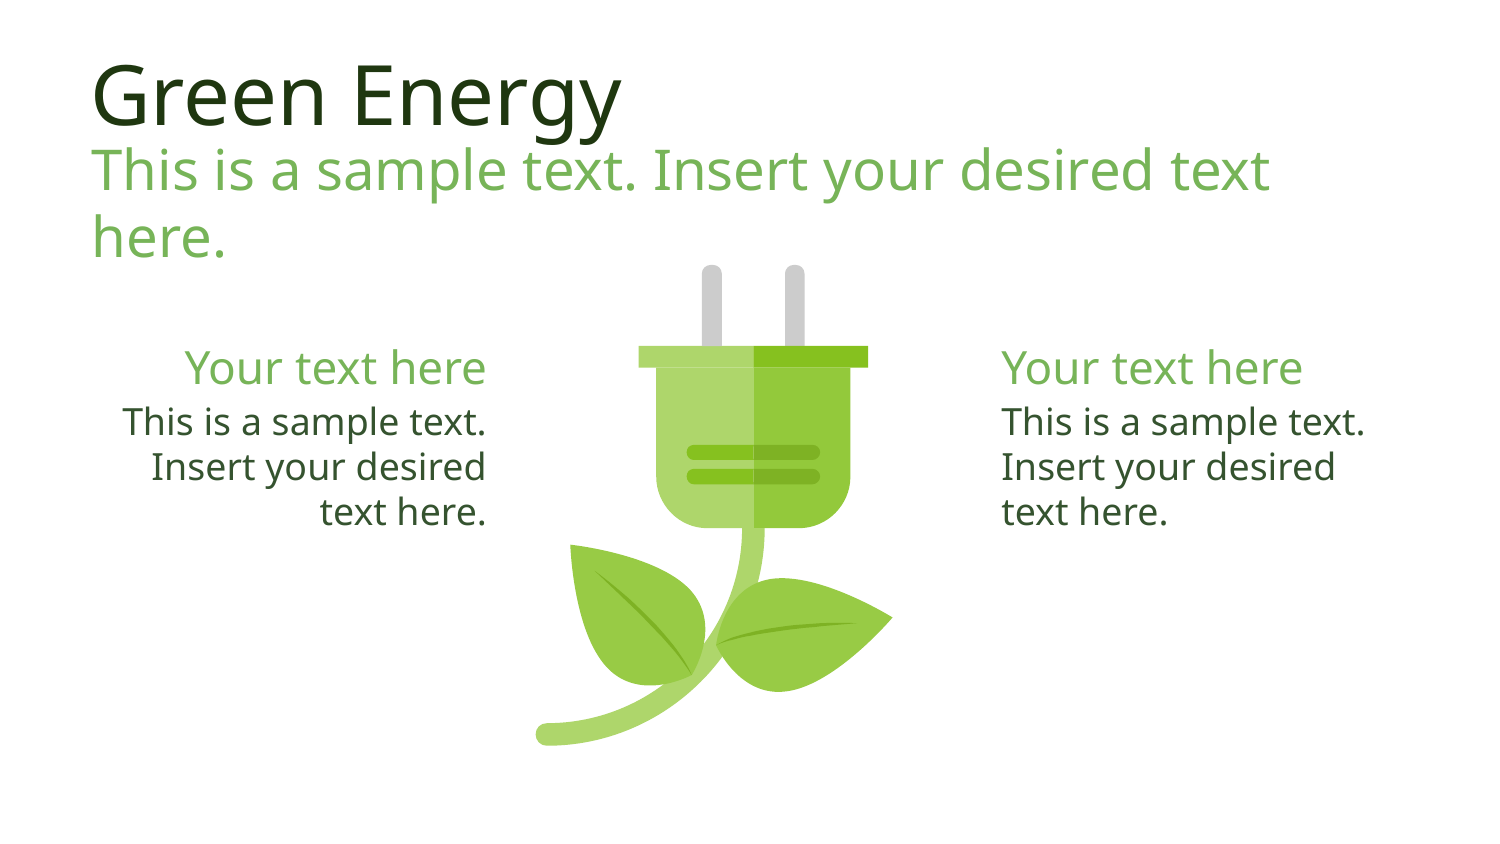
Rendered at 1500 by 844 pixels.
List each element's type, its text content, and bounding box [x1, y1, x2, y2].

list This is a sample text. Insert your desired text here. [986, 390, 1412, 706]
list Your text here [76, 330, 502, 390]
title Green Energy [75, 33, 1425, 151]
list Your text here [986, 330, 1412, 390]
list This is a sample text. Insert your desired text here. [76, 126, 1424, 210]
list This is a sample text. Insert your desired text here. [76, 390, 502, 706]
